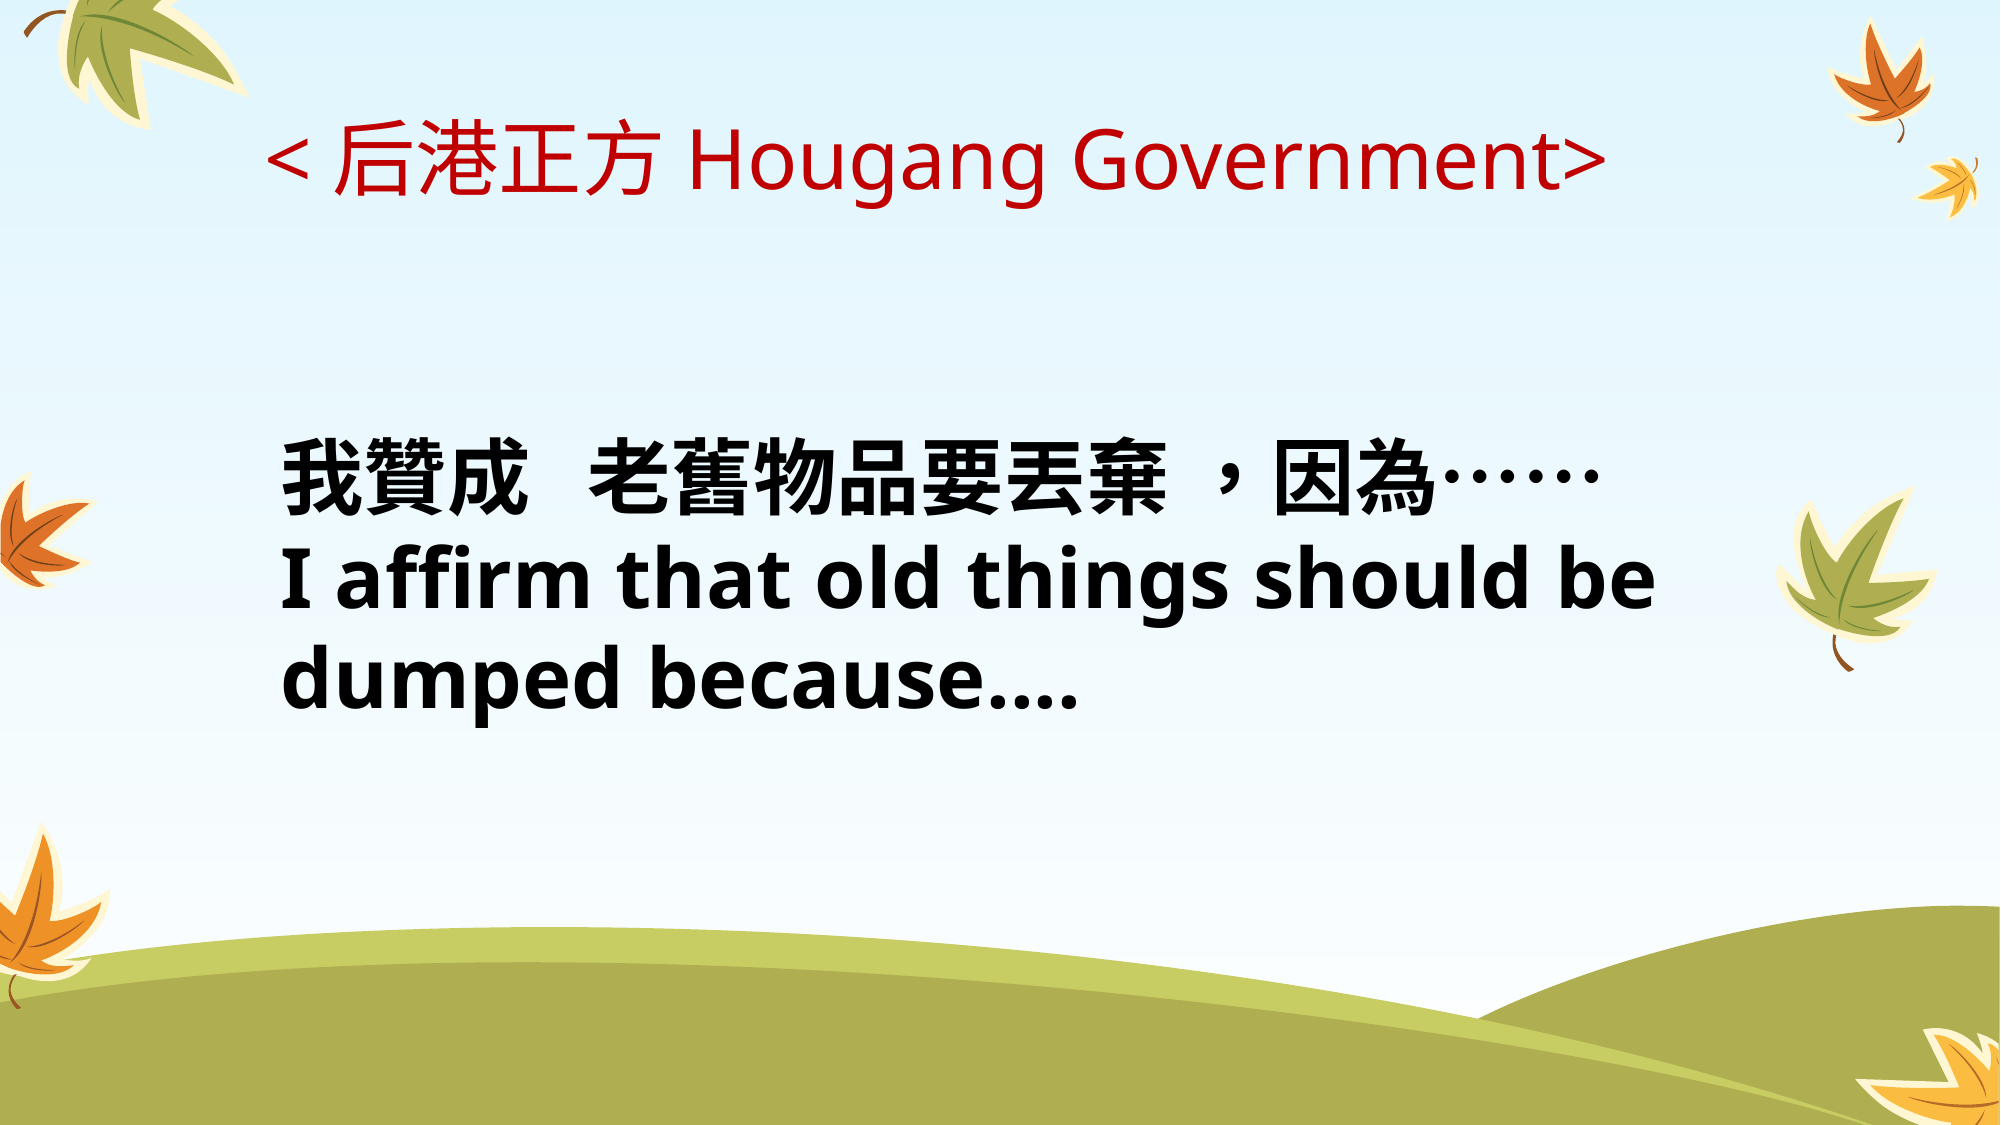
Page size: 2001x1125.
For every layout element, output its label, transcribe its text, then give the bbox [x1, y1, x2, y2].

list 我贊成 老舊物品要丟棄 ，因為…… I affirm that old things should be dumped because.... [265, 392, 1764, 759]
title <后港正方Hougang Government> [249, 12, 1749, 216]
